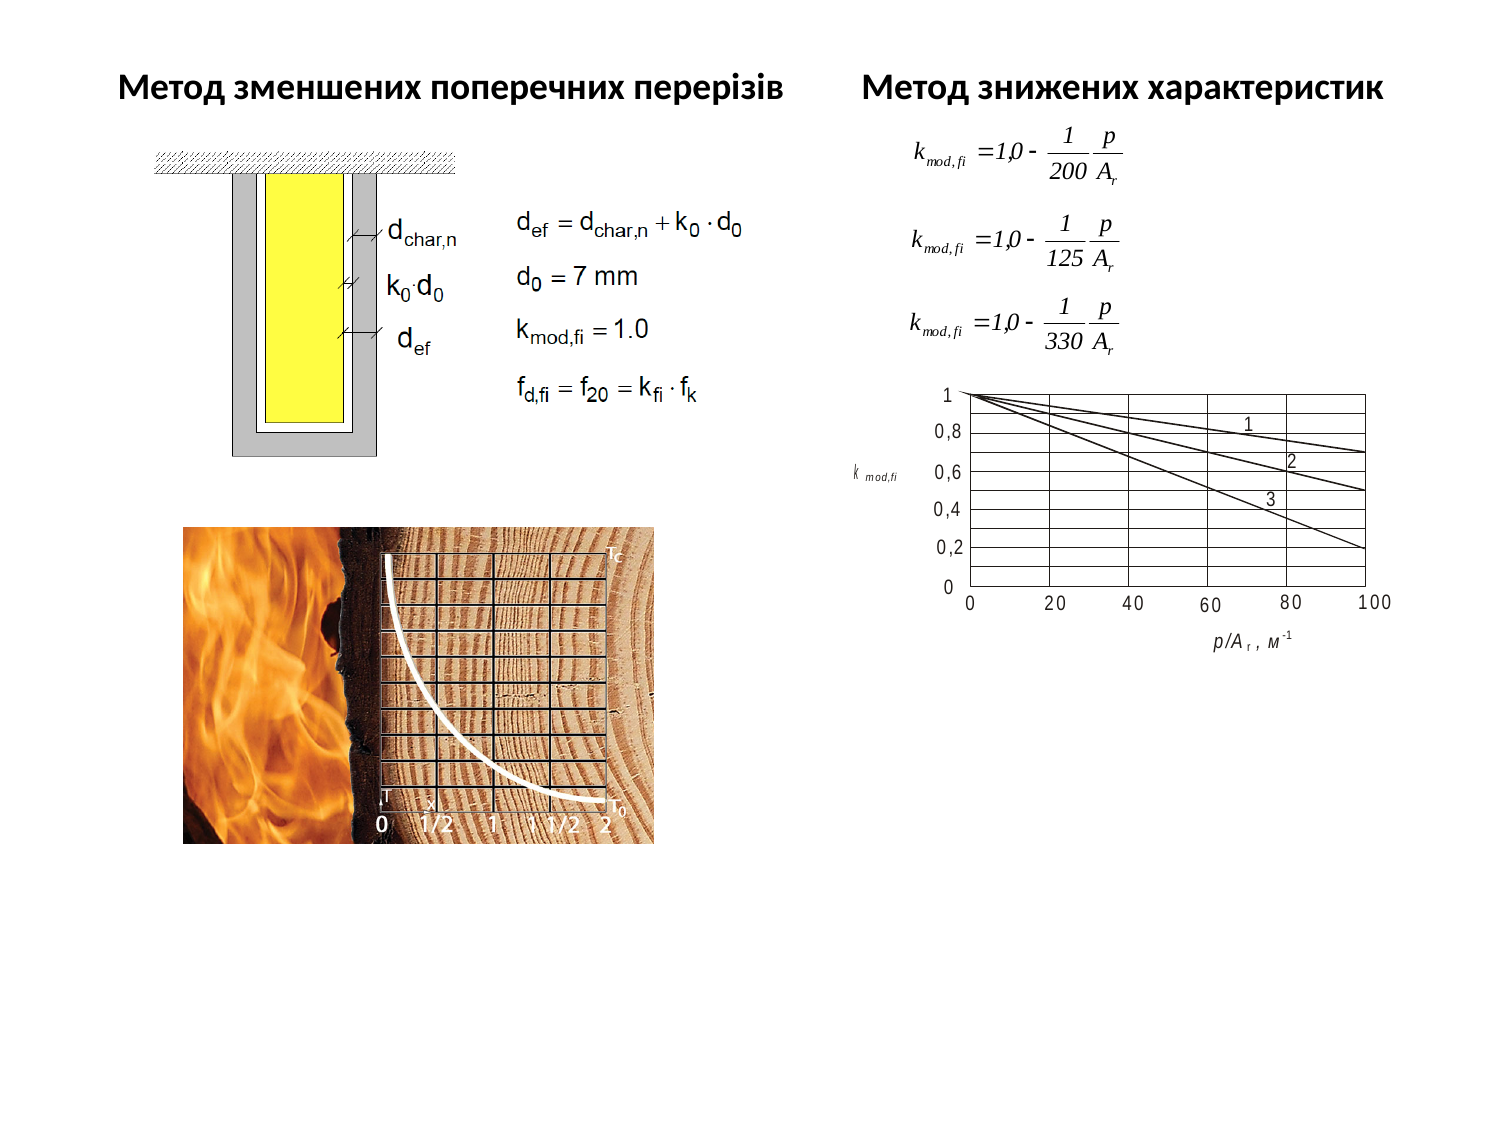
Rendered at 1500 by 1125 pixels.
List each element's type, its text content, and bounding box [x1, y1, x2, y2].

picture [147, 145, 761, 468]
picture [182, 526, 654, 844]
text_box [905, 290, 1124, 362]
text_box Метод знижених характеристик [846, 54, 1400, 115]
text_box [909, 120, 1129, 191]
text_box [851, 385, 1395, 655]
text_box Метод зменшених поперечних перерізів [102, 54, 809, 115]
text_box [907, 207, 1125, 279]
